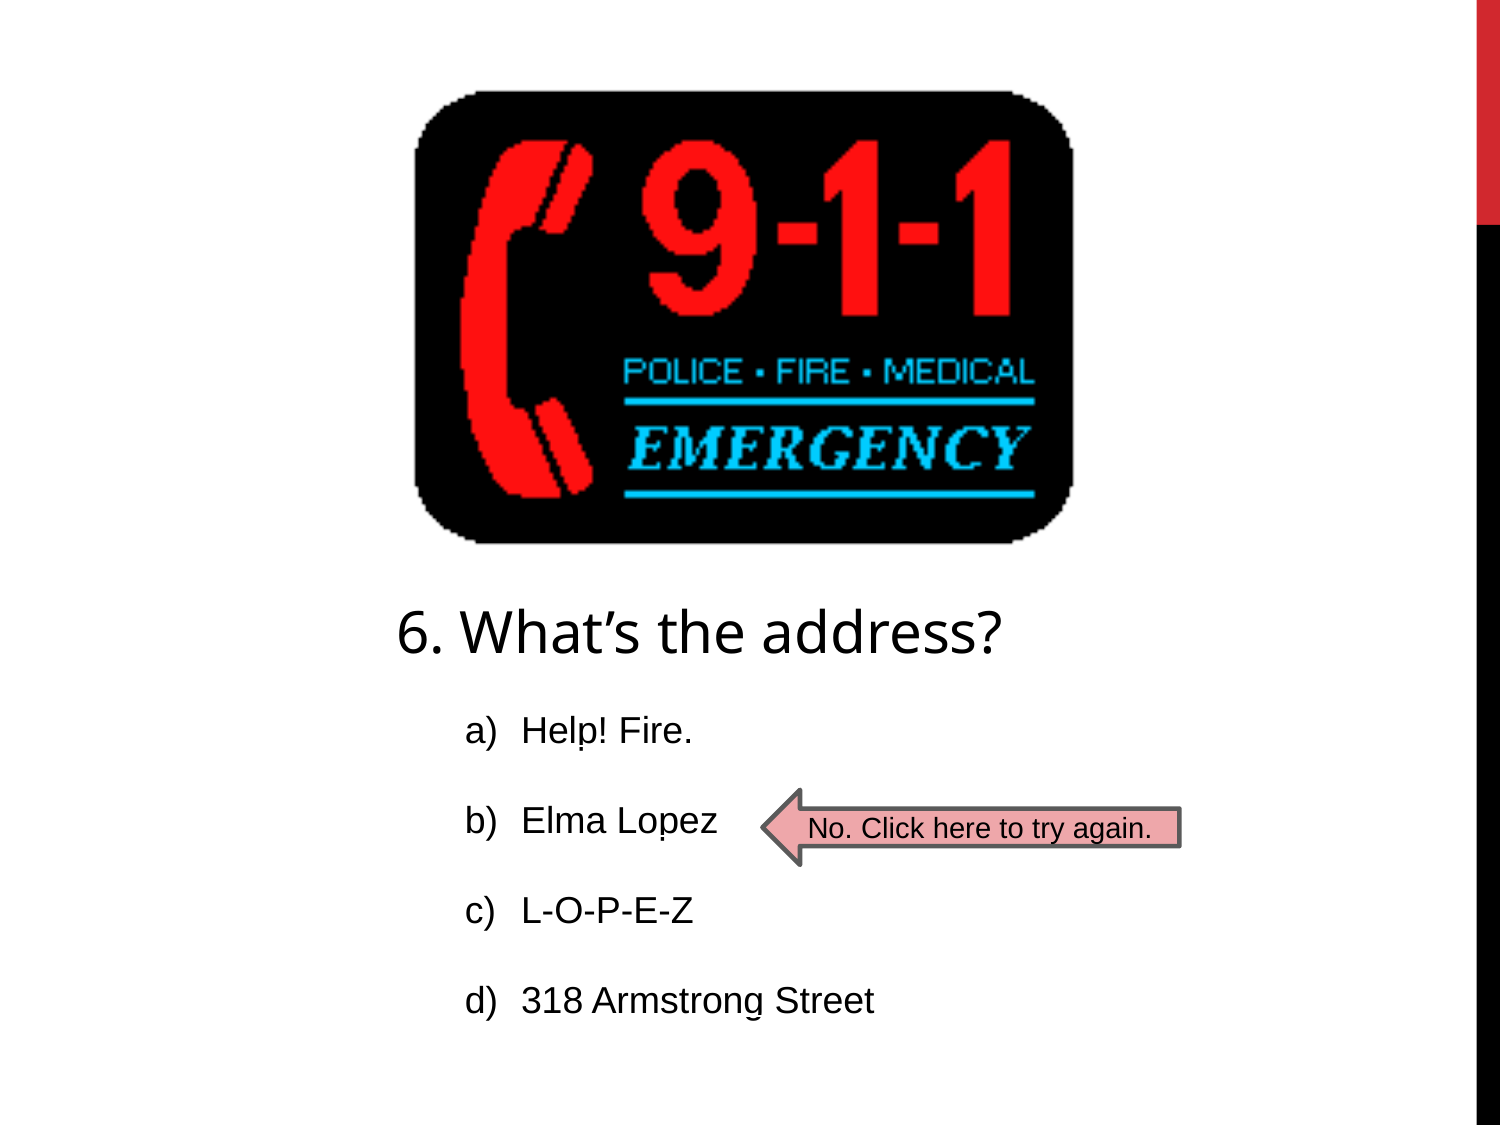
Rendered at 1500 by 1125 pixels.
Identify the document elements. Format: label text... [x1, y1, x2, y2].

text_box Help! Fire. Elma Lopez L-O-P-E-Z 318 Armstrong Street [449, 698, 1113, 1028]
text_box No. Click here to try again. [760, 787, 1182, 868]
text_box 6. What’s the address? [381, 587, 1019, 673]
picture [386, 74, 1101, 568]
